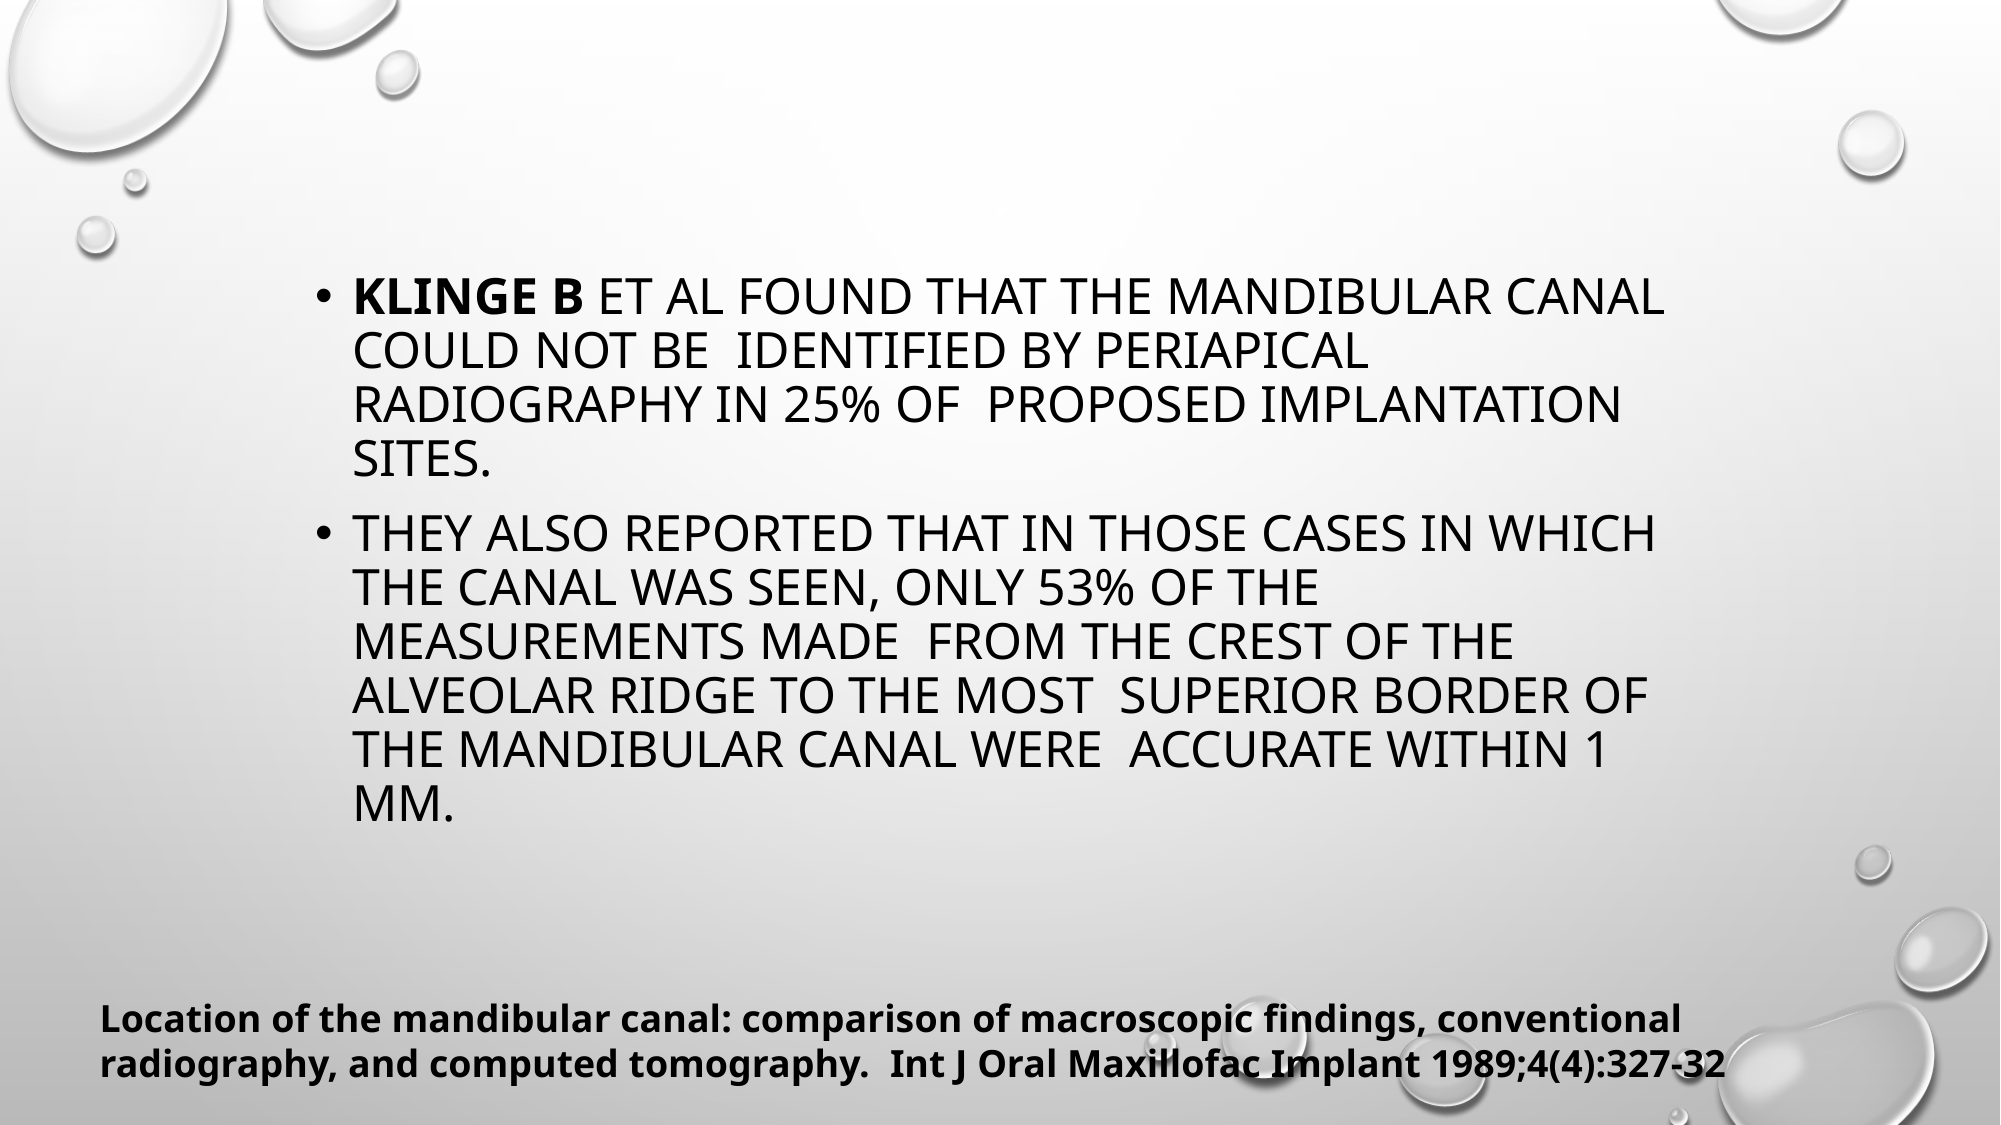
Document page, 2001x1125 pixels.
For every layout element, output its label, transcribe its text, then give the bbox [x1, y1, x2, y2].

list Klinge B et al Found that the mandibular canal could not be identified by periapical radiography in 25% of proposed implantation sites. They also reported that in those cases in which the canal was seen, only 53% of the measurements made from the crest of the alveolar ridge to the most superior border of the mandibular canal were accurate within 1 mm. [300, 264, 1719, 942]
text_box Location of the mandibular canal: comparison of macroscopic findings, conventional radiography, and computed tomography. Int J Oral Maxillofac Implant 1989;4(4):327-32 [84, 942, 1934, 1093]
picture [0, 0, 2000, 1125]
